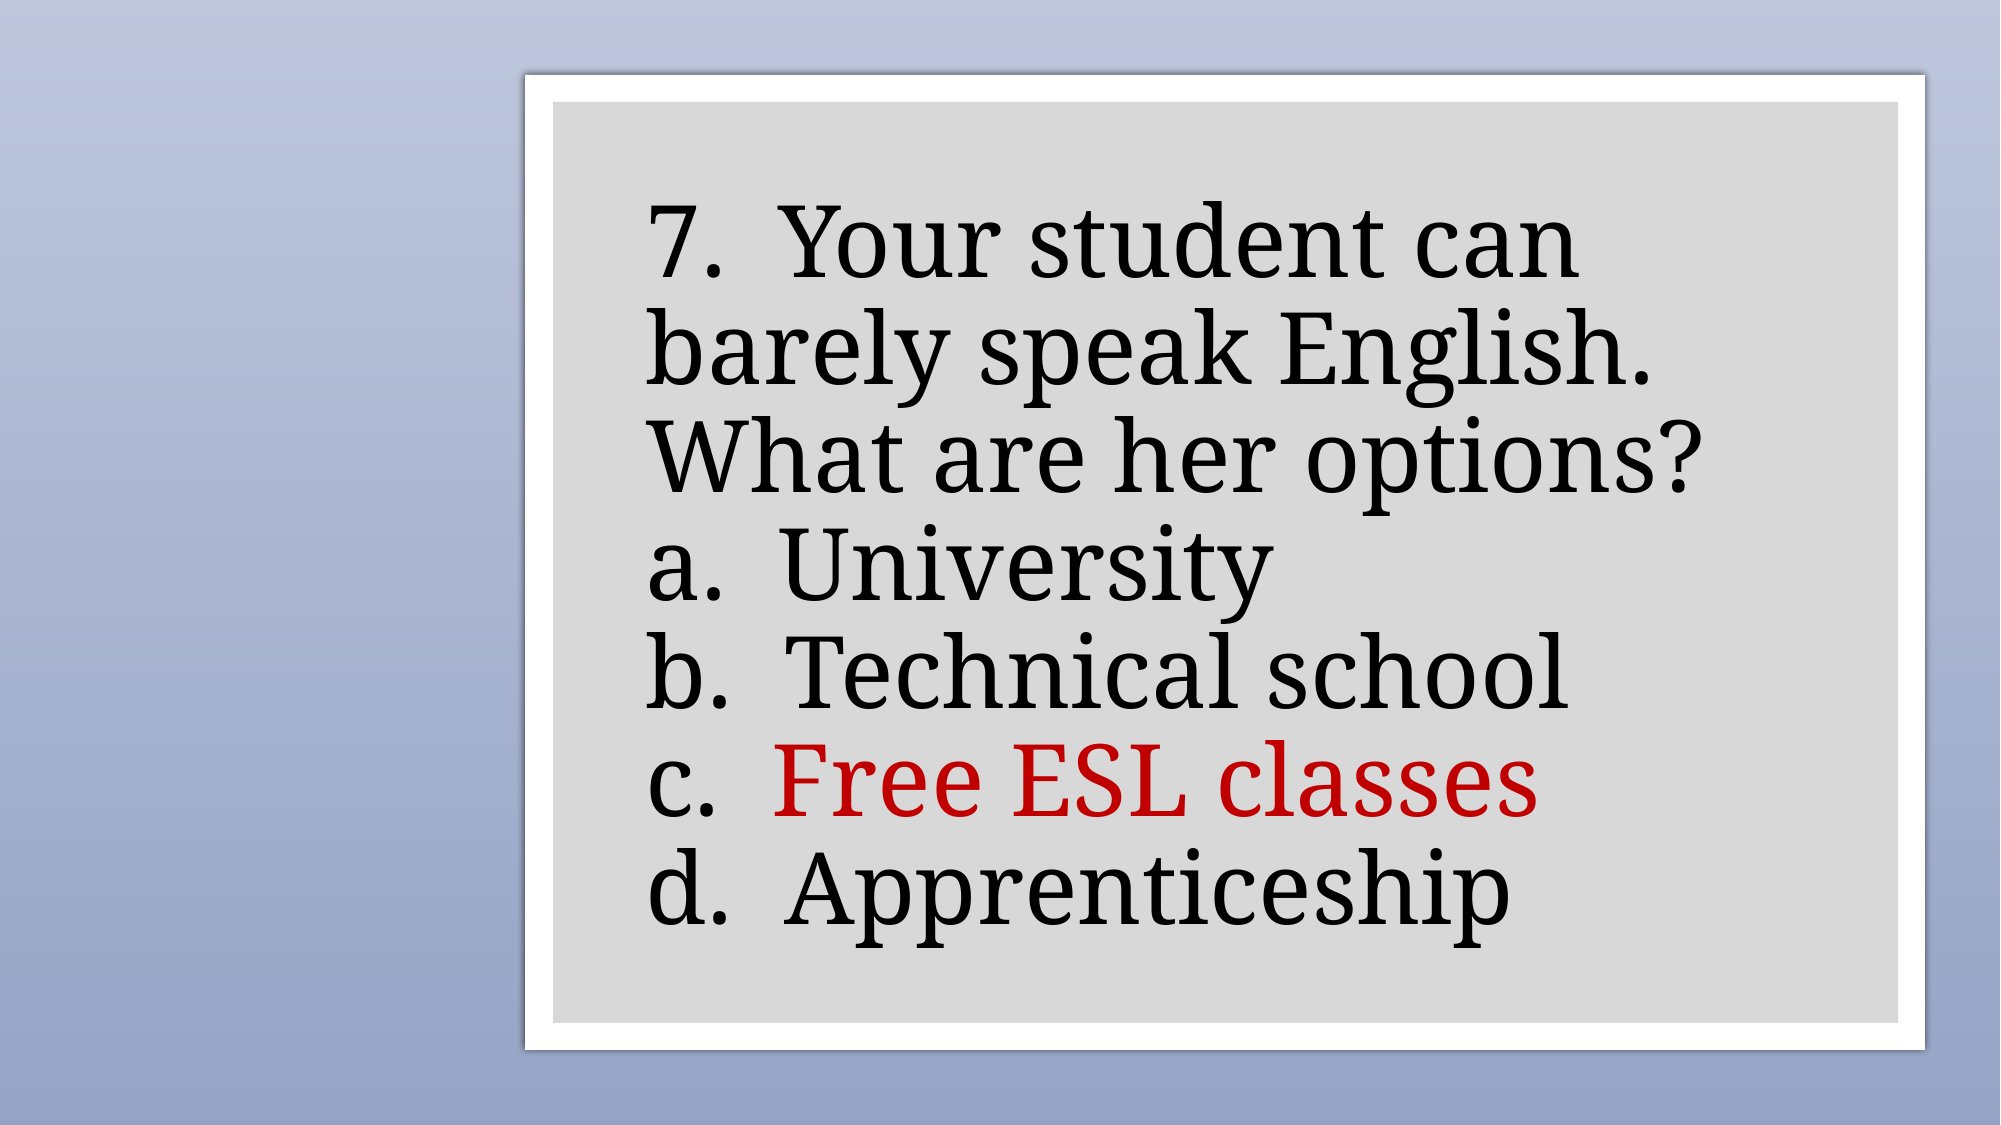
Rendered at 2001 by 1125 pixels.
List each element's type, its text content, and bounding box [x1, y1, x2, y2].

title 7. Your student can barely speak English. What are her options? a. University b. Technical school c. Free ESL classes d. Apprenticeship [630, 144, 1848, 993]
text_box [525, 74, 1925, 1050]
text_box [553, 101, 1899, 1023]
text_box [0, 0, 2000, 1125]
